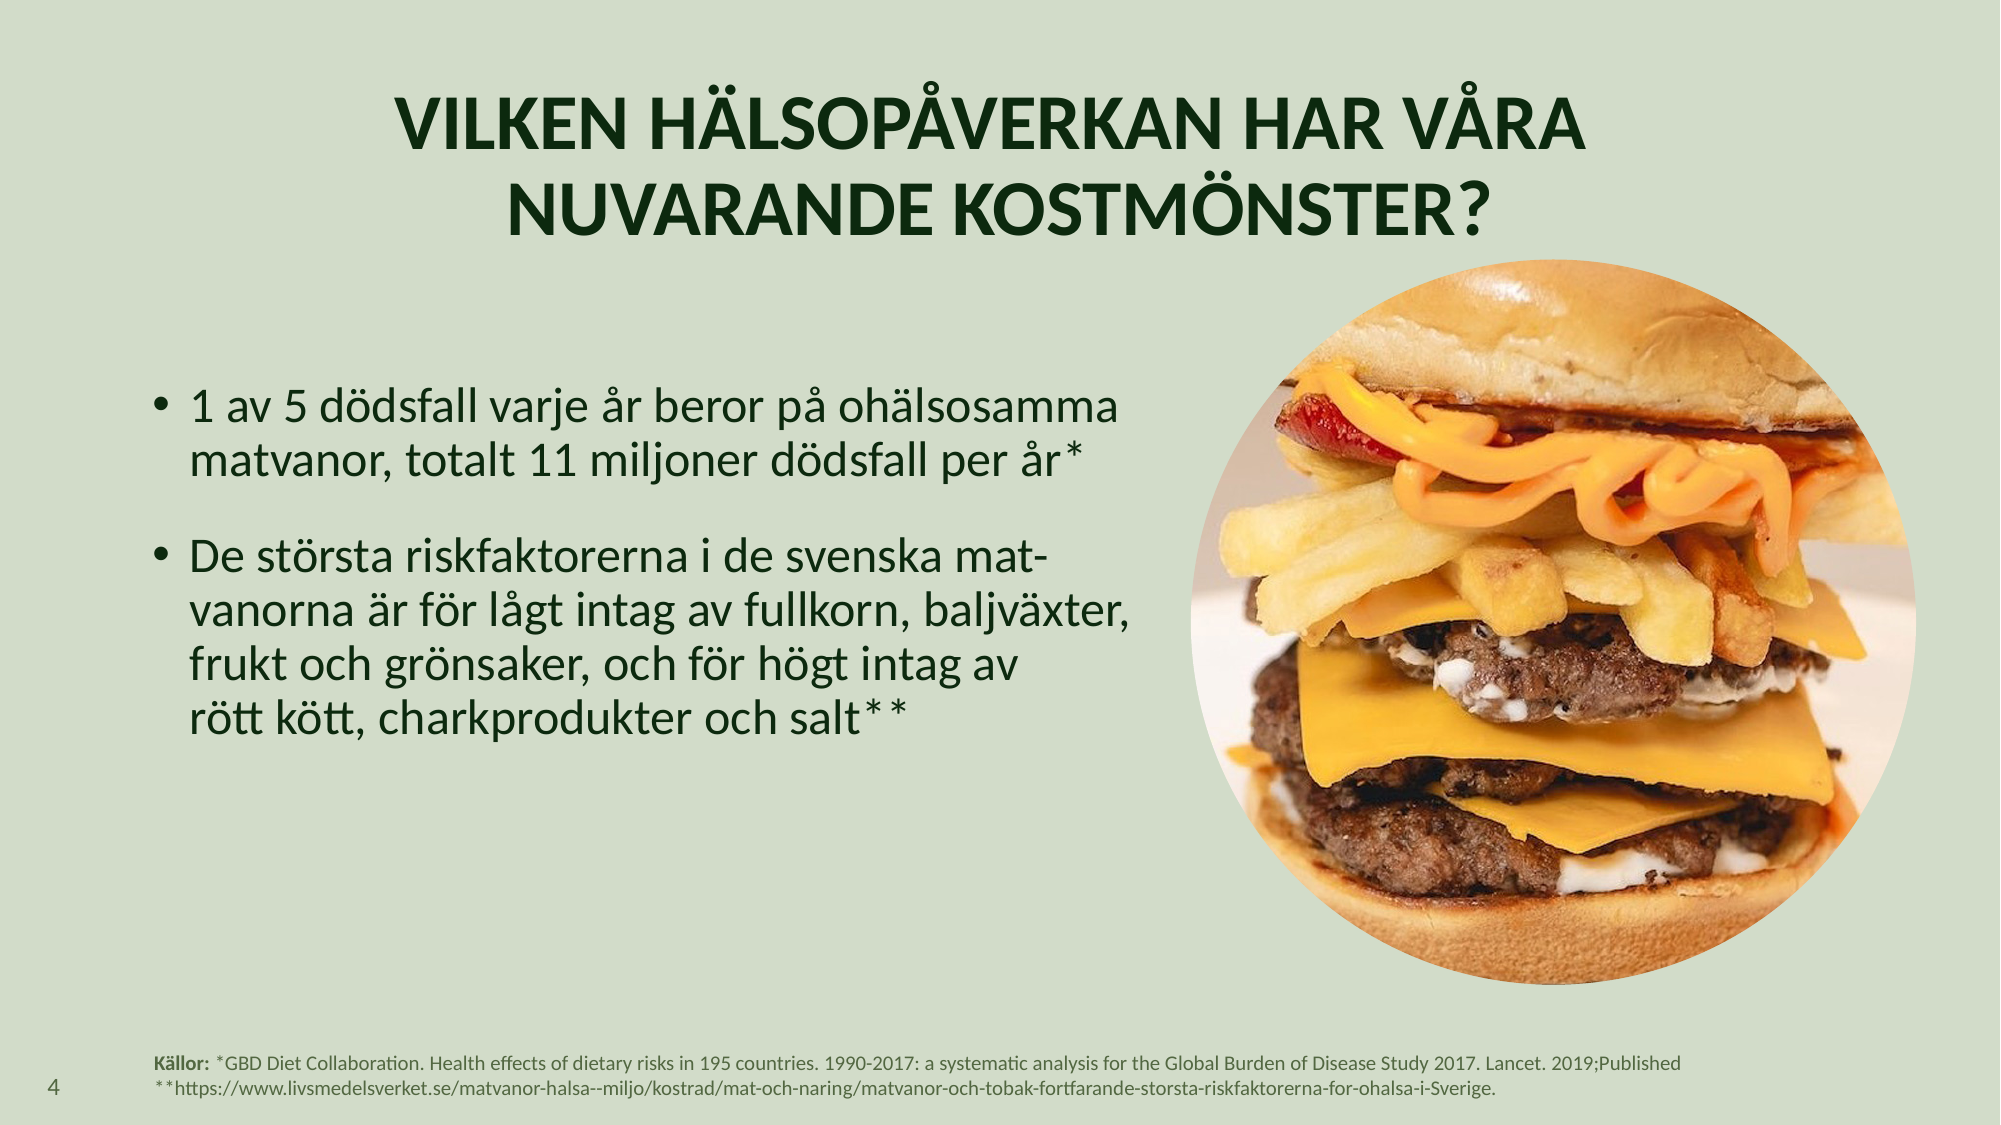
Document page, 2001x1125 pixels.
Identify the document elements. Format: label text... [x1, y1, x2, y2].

list 1 av 5 dödsfall varje år beror på ohälsosamma matvanor, totalt 11 miljoner dödsfall per år* De största riskfaktorerna i de svenska mat- vanorna är för lågt intag av fullkorn, baljväxter, frukt och grönsaker, och för högt intag av rött kött, charkprodukter och salt** [137, 371, 1227, 983]
slide_number 4 [1, 1066, 76, 1105]
text_box Källor: *GBD Diet Collaboration. Health effects of dietary risks in 195 countries. 1990-2017: a systematic analysis for the Global Burden of Disease Study 2017. Lancet. 2019;Published **https://www.livsmedelsverket.se/matvanor-halsa--miljo/kostrad/mat-och-naring/matvanor-och-tobak-fortfarande-storsta-riskfaktorerna-for-ohalsa-i-Sverige. [139, 1030, 1743, 1107]
text_box [1189, 258, 1918, 986]
title VILKEN HÄLSOPÅVERKAN HAR VÅRA NUVARANDE KOSTMÖNSTER? [137, 73, 1863, 292]
